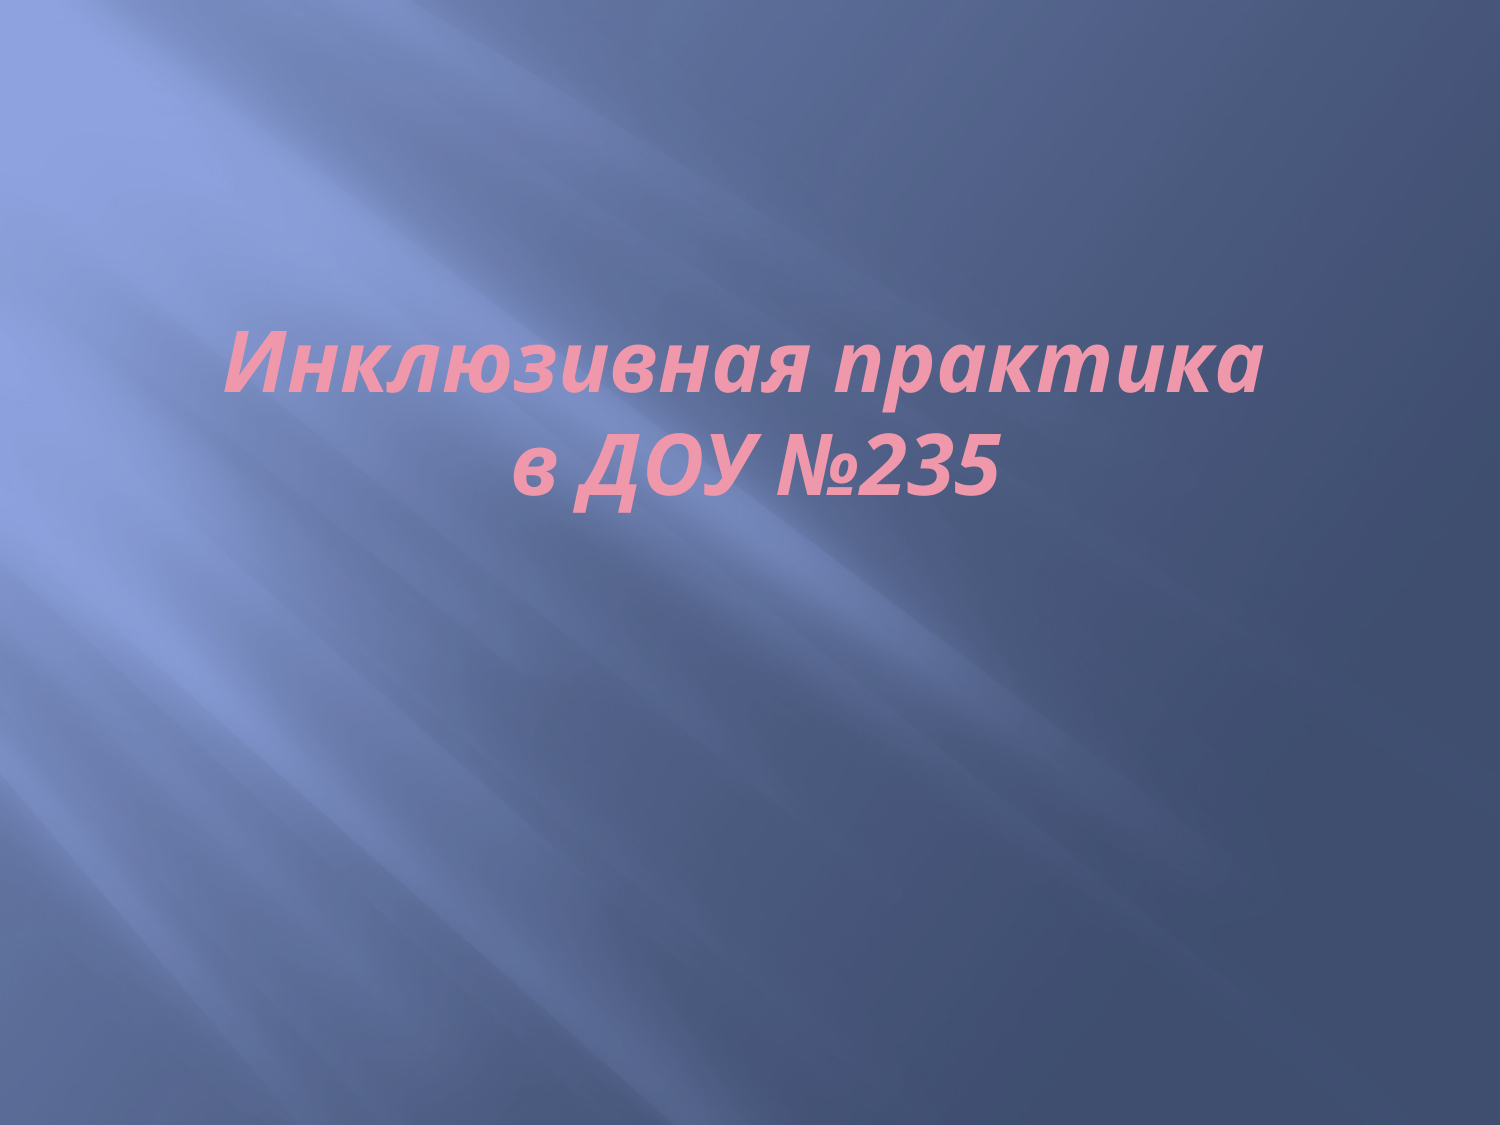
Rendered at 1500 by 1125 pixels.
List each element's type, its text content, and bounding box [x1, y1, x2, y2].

title Инклюзивная практика в ДОУ №235 [64, 45, 1425, 776]
